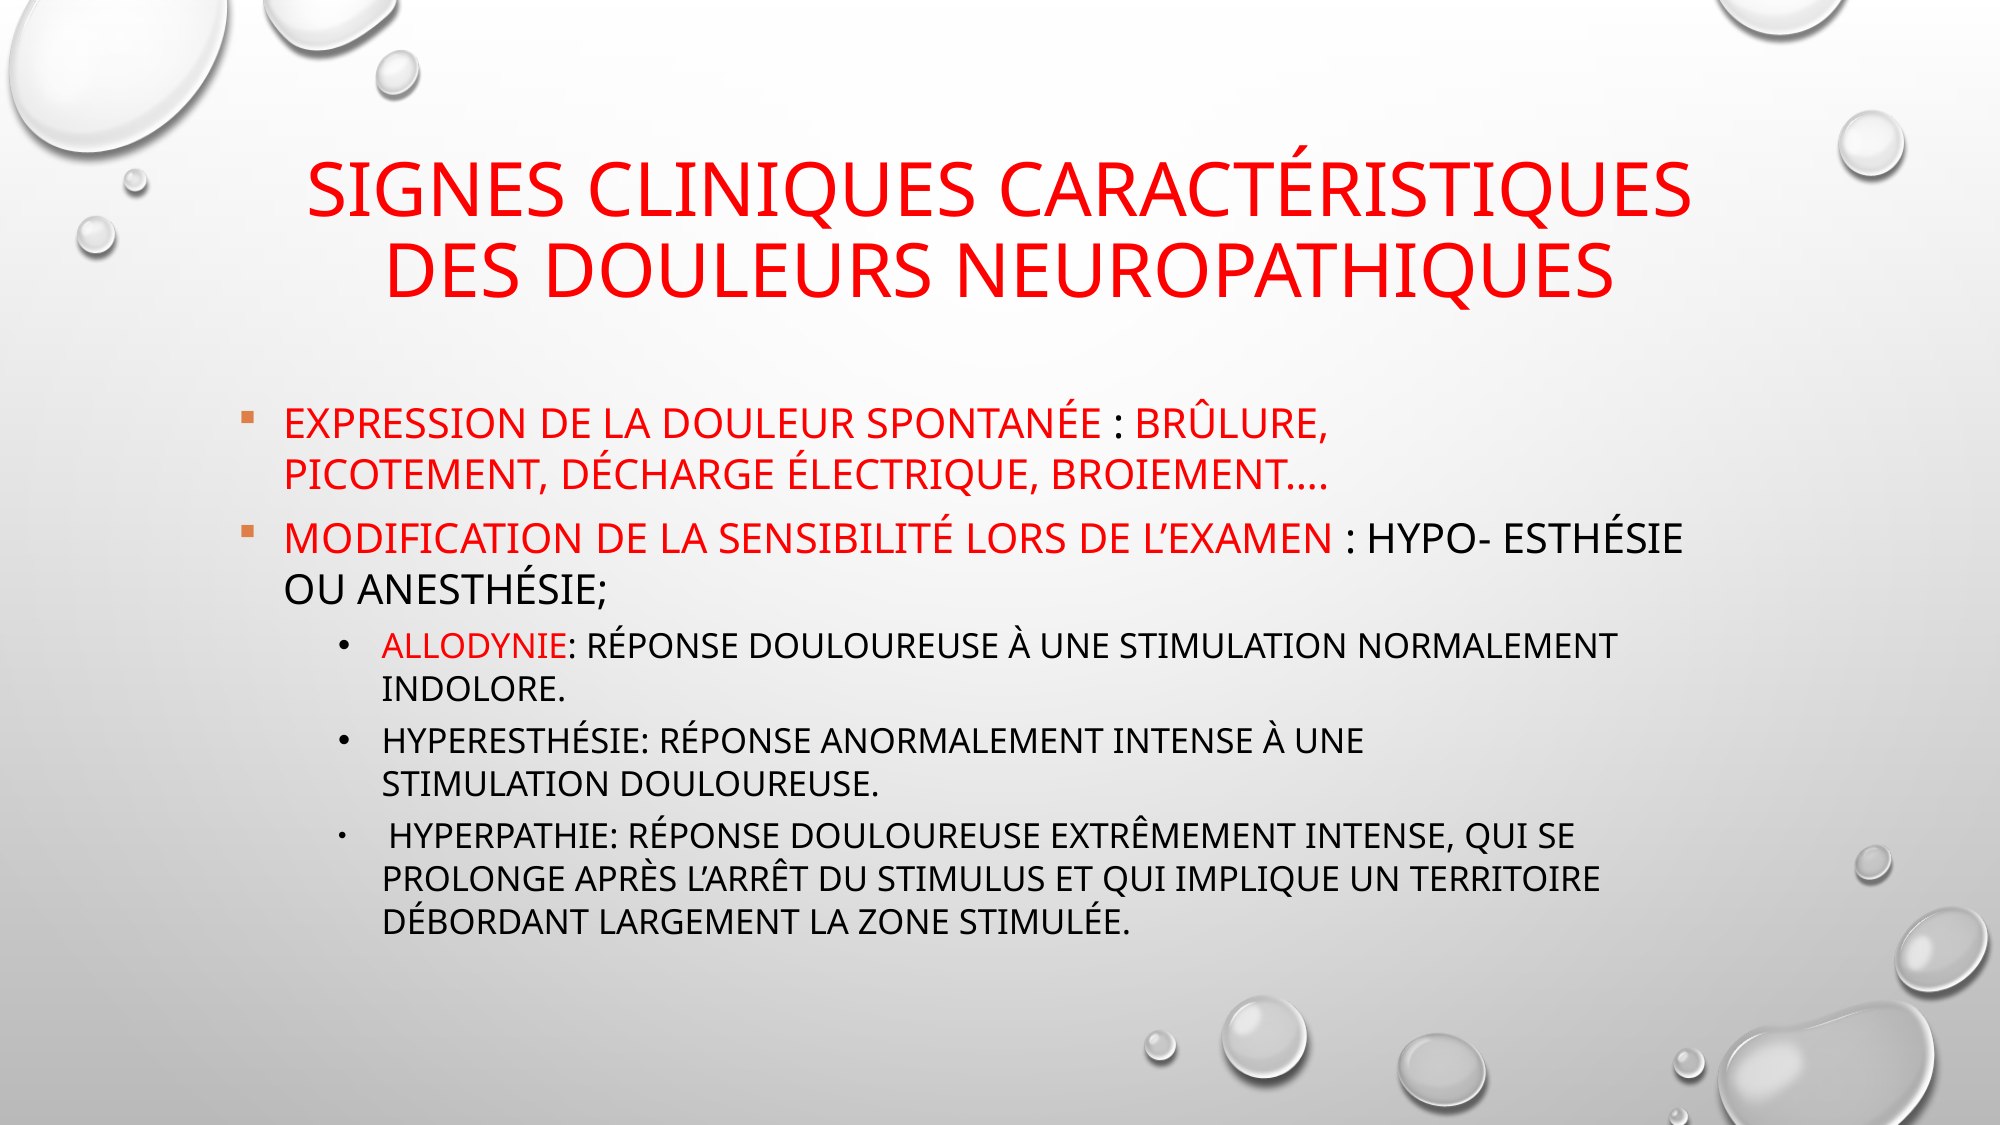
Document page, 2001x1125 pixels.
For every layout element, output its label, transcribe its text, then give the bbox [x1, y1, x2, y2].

picture [0, 0, 2000, 1125]
title Signes cliniques caractéristiques des douleurs neuropathiques [149, 101, 1851, 364]
list Expression de la douleur spontanée : brûlure, picotement, décharge électrique, broiement…. Modification de la sensibilité lors de l’examen : hypo- esthésie ou anesthésie; Allodynie: réponse douloureuse à une stimulation normalement indolore. hyperesthésie: réponse anormalement intense à une stimulation douloureuse. Hyperpathie: réponse douloureuse extrêmement intense, qui se prolonge après l’arrêt du stimulus et qui implique un territoire débordant largement la zone stimulée. [149, 388, 1850, 950]
